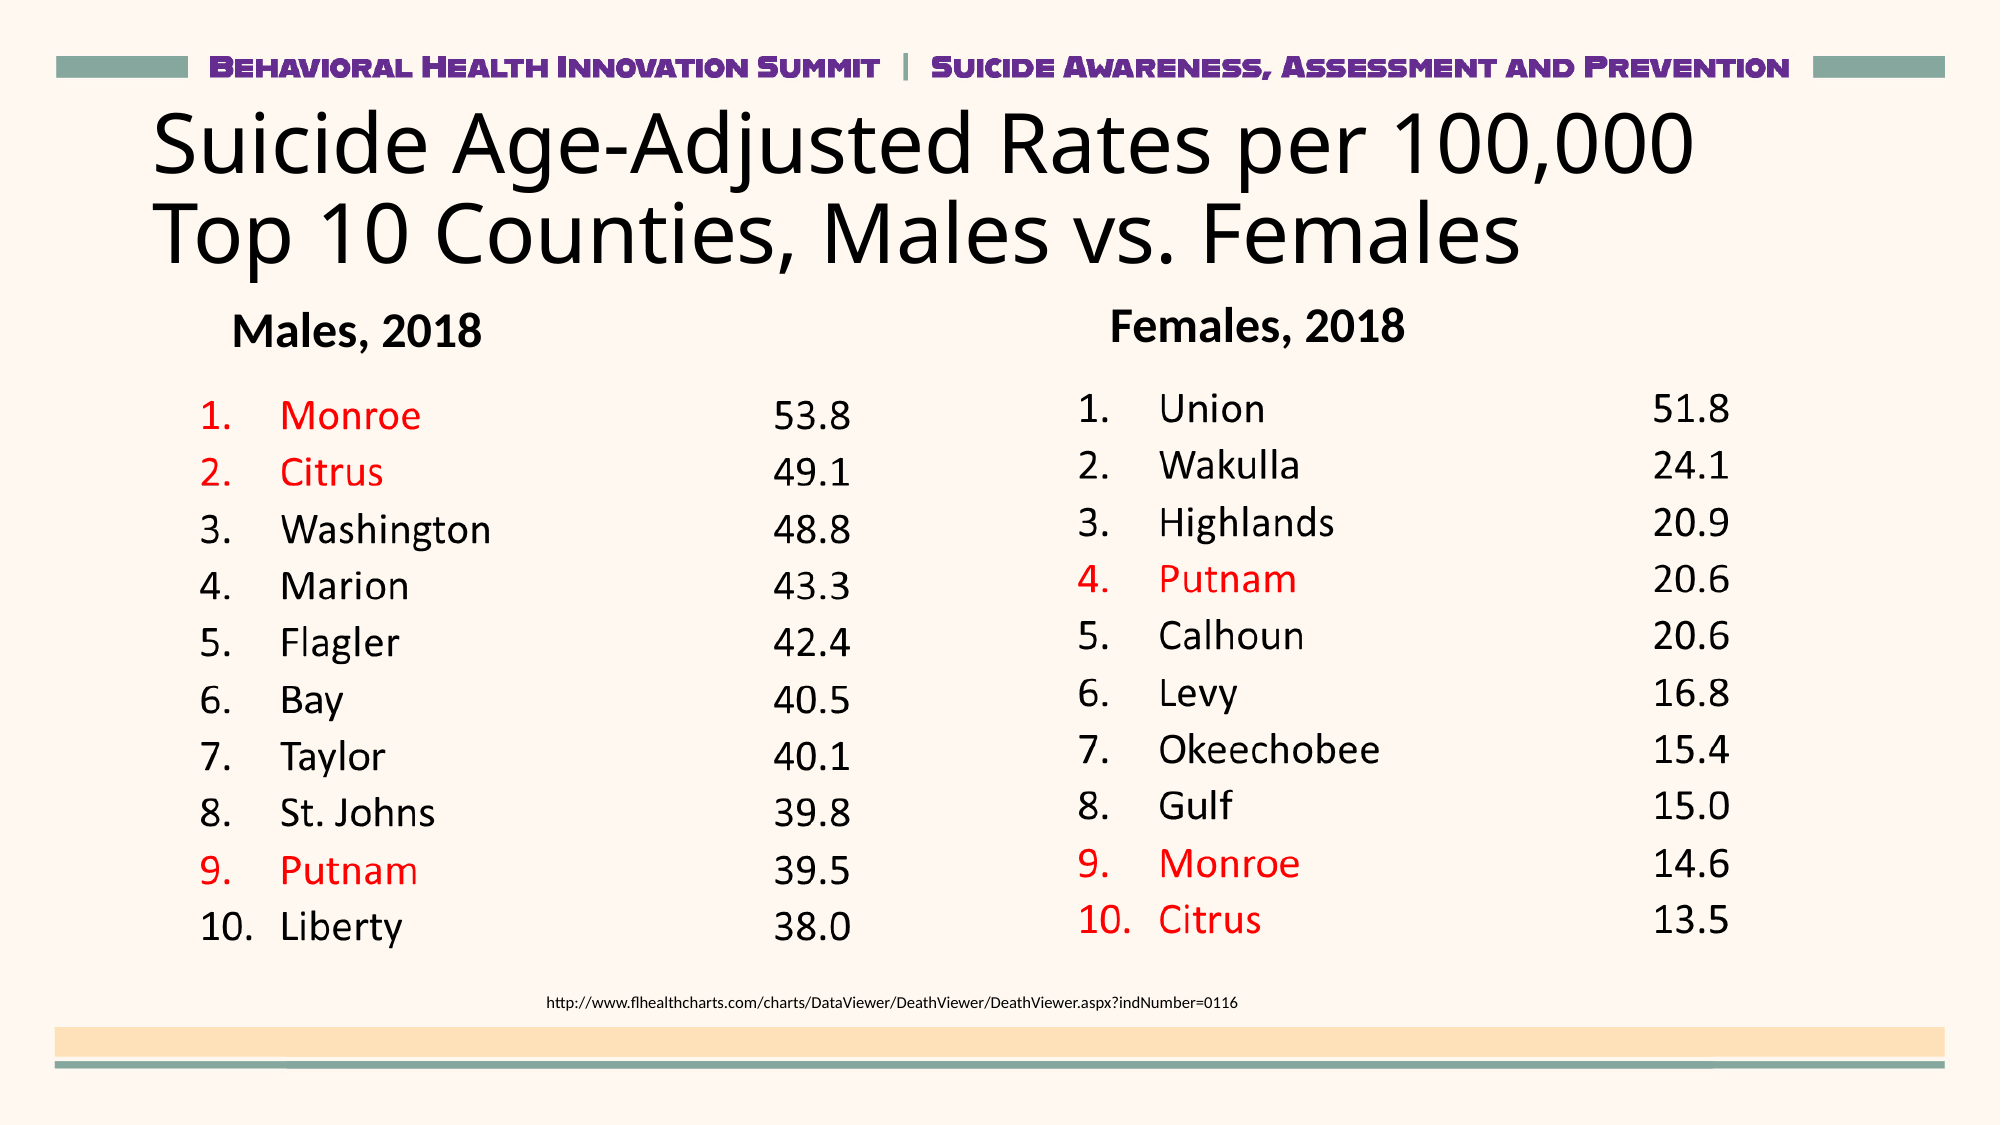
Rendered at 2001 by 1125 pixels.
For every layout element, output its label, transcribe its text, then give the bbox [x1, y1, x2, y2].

picture [0, 0, 2000, 1125]
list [172, 373, 878, 978]
text_box http://www.flhealthcharts.com/charts/DataViewer/DeathViewer/DeathViewer.aspx?indNumber=0116 [531, 984, 1255, 1020]
title Suicide Age-Adjusted Rates per 100,000 Top 10 Counties, Males vs. Females [137, 82, 1863, 301]
list Females, 2018 [1016, 300, 1867, 436]
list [1050, 366, 1756, 972]
list Males, 2018 [137, 305, 984, 441]
